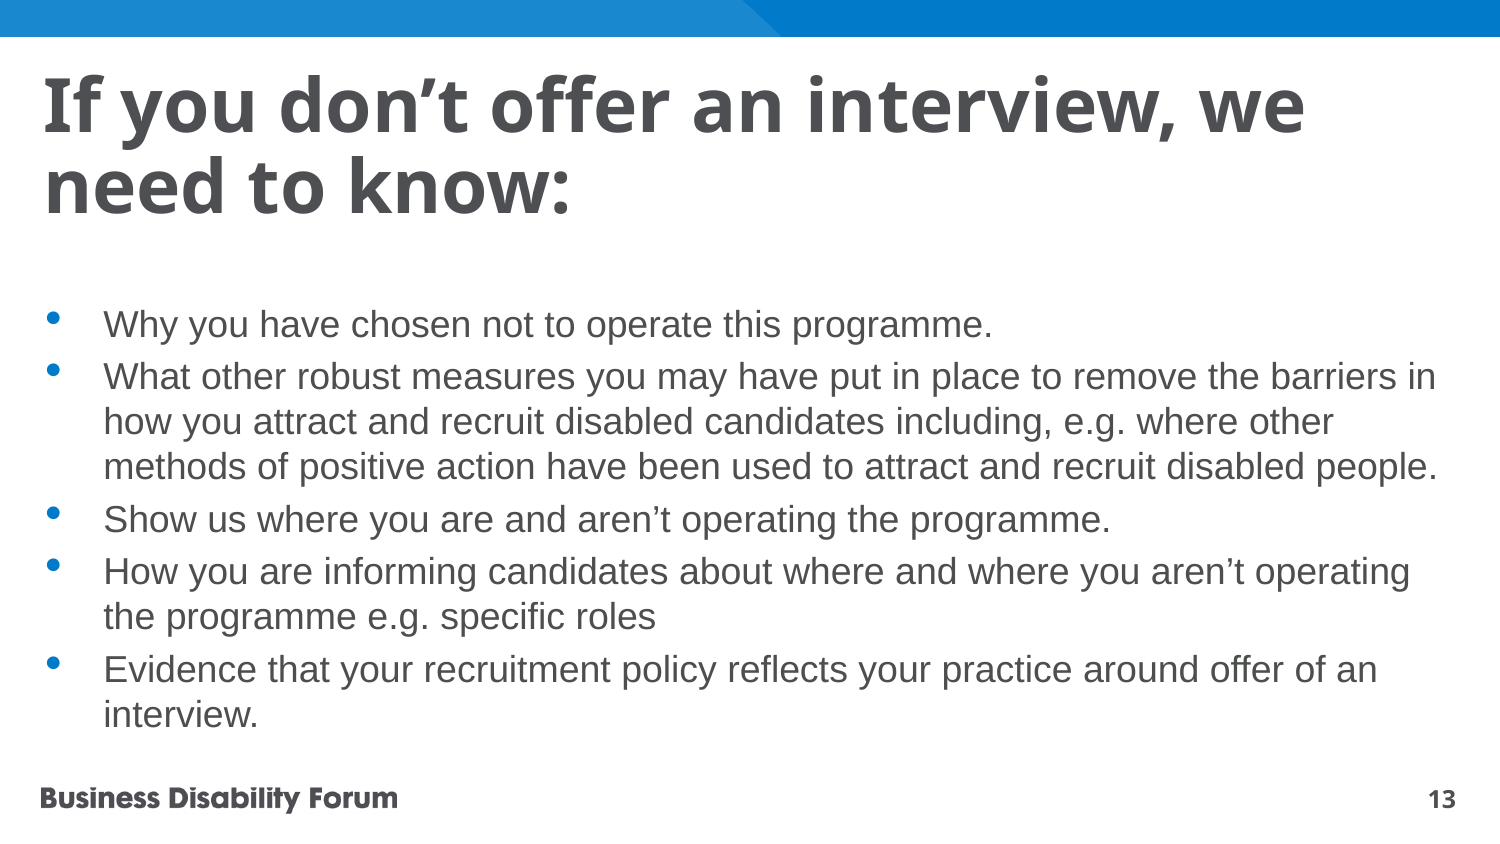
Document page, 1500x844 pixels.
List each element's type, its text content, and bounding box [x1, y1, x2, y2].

list Why you have chosen not to operate this programme. What other robust measures you may have put in place to remove the barriers in how you attract and recruit disabled candidates including, e.g. where other methods of positive action have been used to attract and recruit disabled people. Show us where you are and aren’t operating the programme. How you are informing candidates about where and where you aren’t operating the programme e.g. specific roles Evidence that your recruitment policy reflects your practice around offer of an interview. [47, 292, 1453, 812]
title If you don’t offer an interview, we need to know: [43, 67, 1457, 168]
picture [41, 787, 397, 814]
